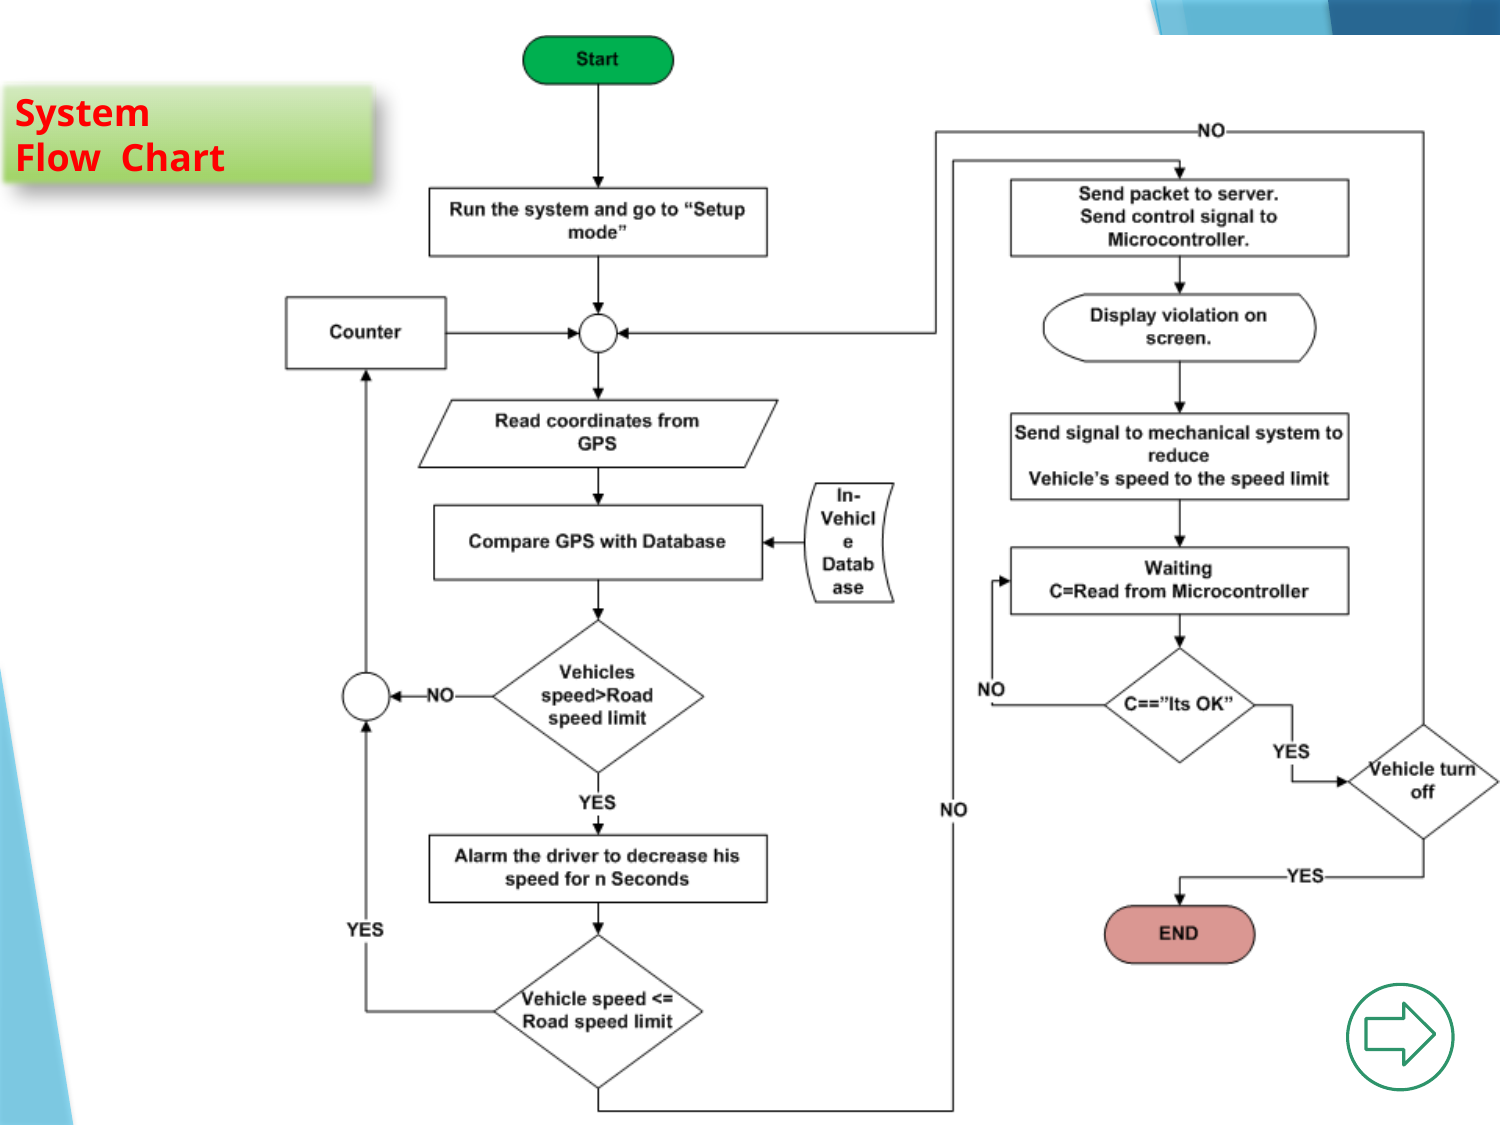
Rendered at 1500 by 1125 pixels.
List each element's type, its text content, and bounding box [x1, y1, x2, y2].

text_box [1347, 983, 1454, 1091]
picture [260, 34, 1500, 1125]
text_box System Flow Chart [7, 89, 255, 179]
